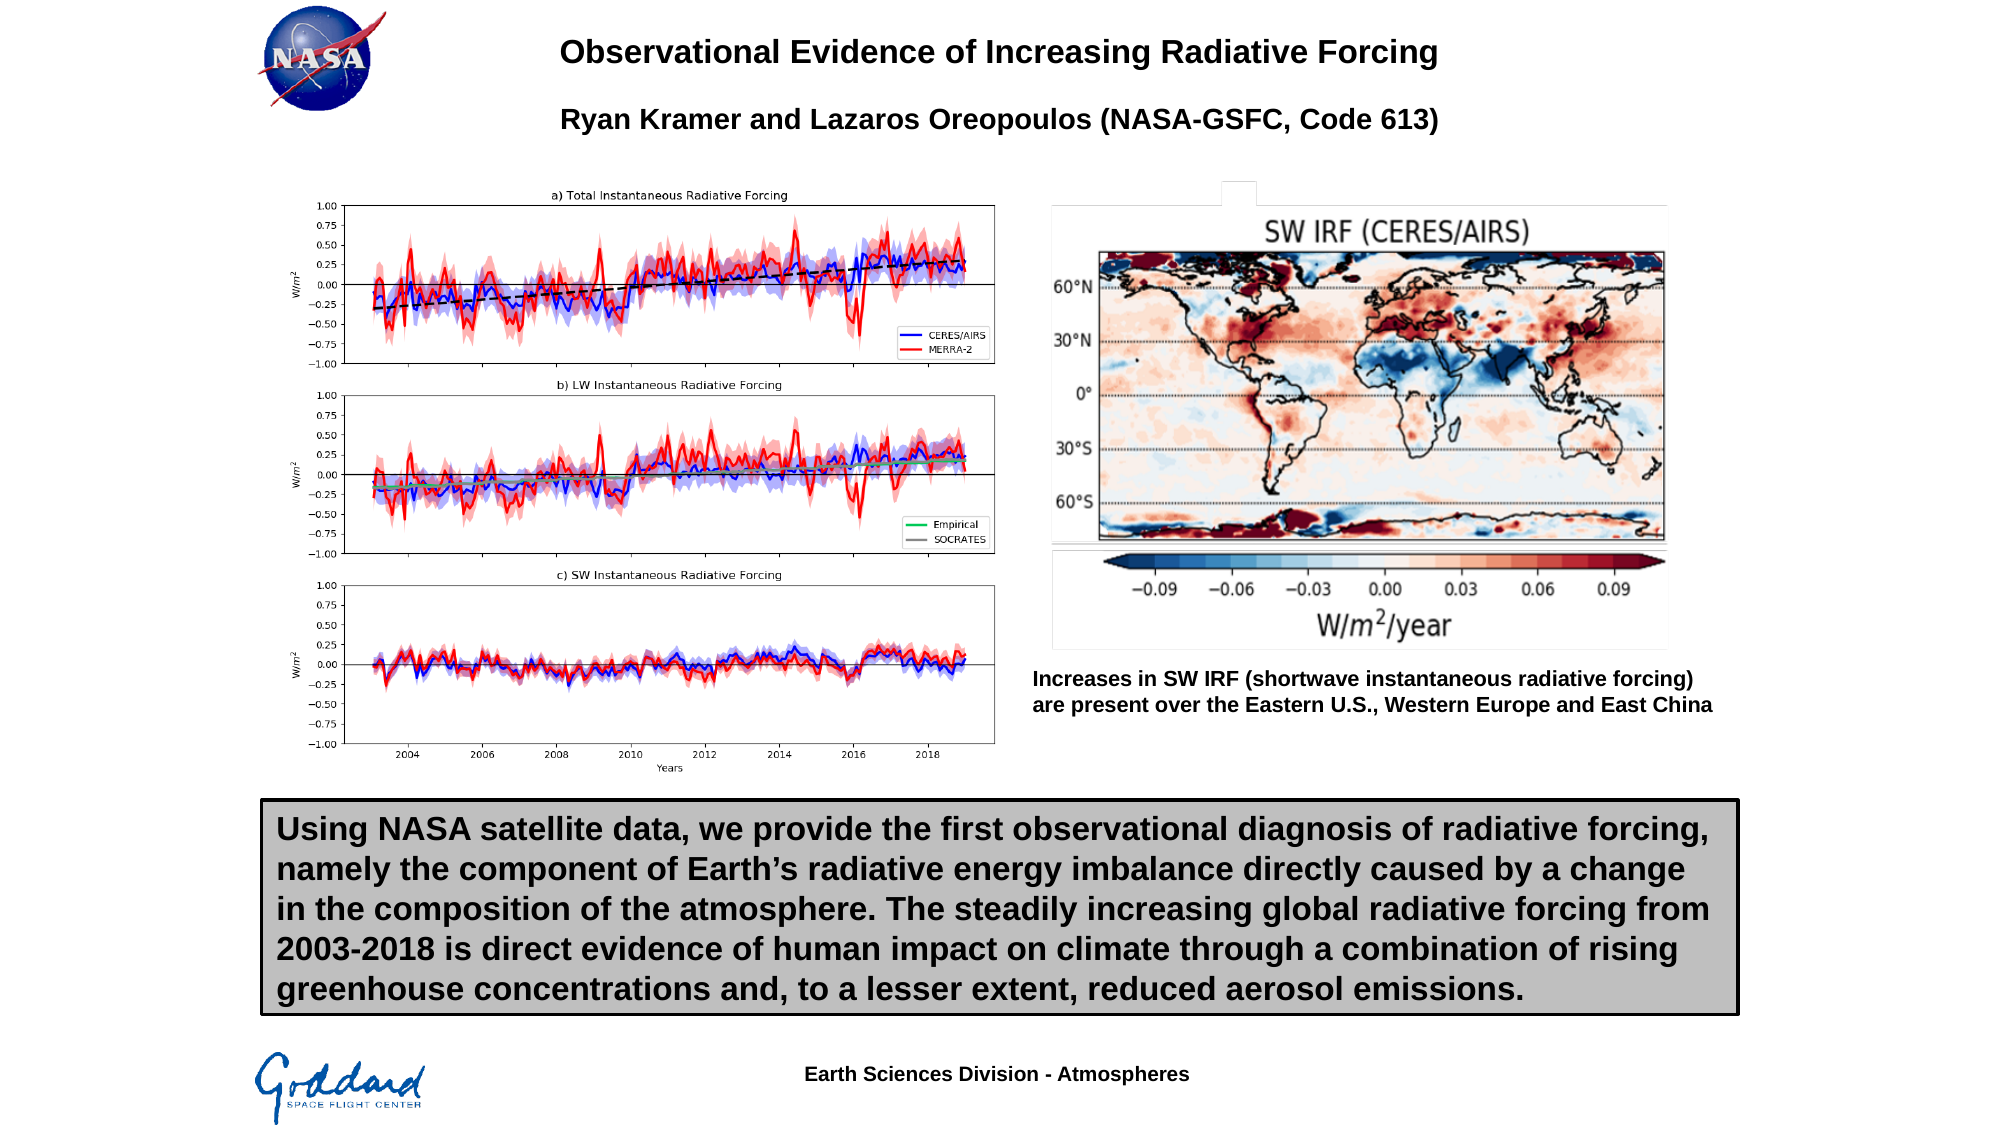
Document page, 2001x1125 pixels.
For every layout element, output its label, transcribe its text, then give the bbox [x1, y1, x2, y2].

picture [286, 183, 1000, 775]
text_box Observational Evidence of Increasing Radiative Forcing Ryan Kramer and Lazaros Oreopoulos (NASA-GSFC, Code 613) [249, 0, 1750, 142]
picture [254, 1052, 425, 1125]
text_box Increases in SW IRF (shortwave instantaneous radiative forcing) are present over the Eastern U.S., Western Europe and East China [1017, 656, 1743, 724]
picture [1049, 179, 1671, 651]
text_box Using NASA satellite data, we provide the first observational diagnosis of radiative forcing, namely the component of Earth’s radiative energy imbalance directly caused by a change in the composition of the atmosphere. The steadily increasing global radiative forcing from 2003-2018 is direct evidence of human impact on climate through a combination of rising greenhouse concentrations and, to a lesser extent, reduced aerosol emissions. [261, 799, 1738, 1015]
picture [249, 0, 387, 117]
footer Earth Sciences Division - Atmospheres [662, 1042, 1338, 1103]
